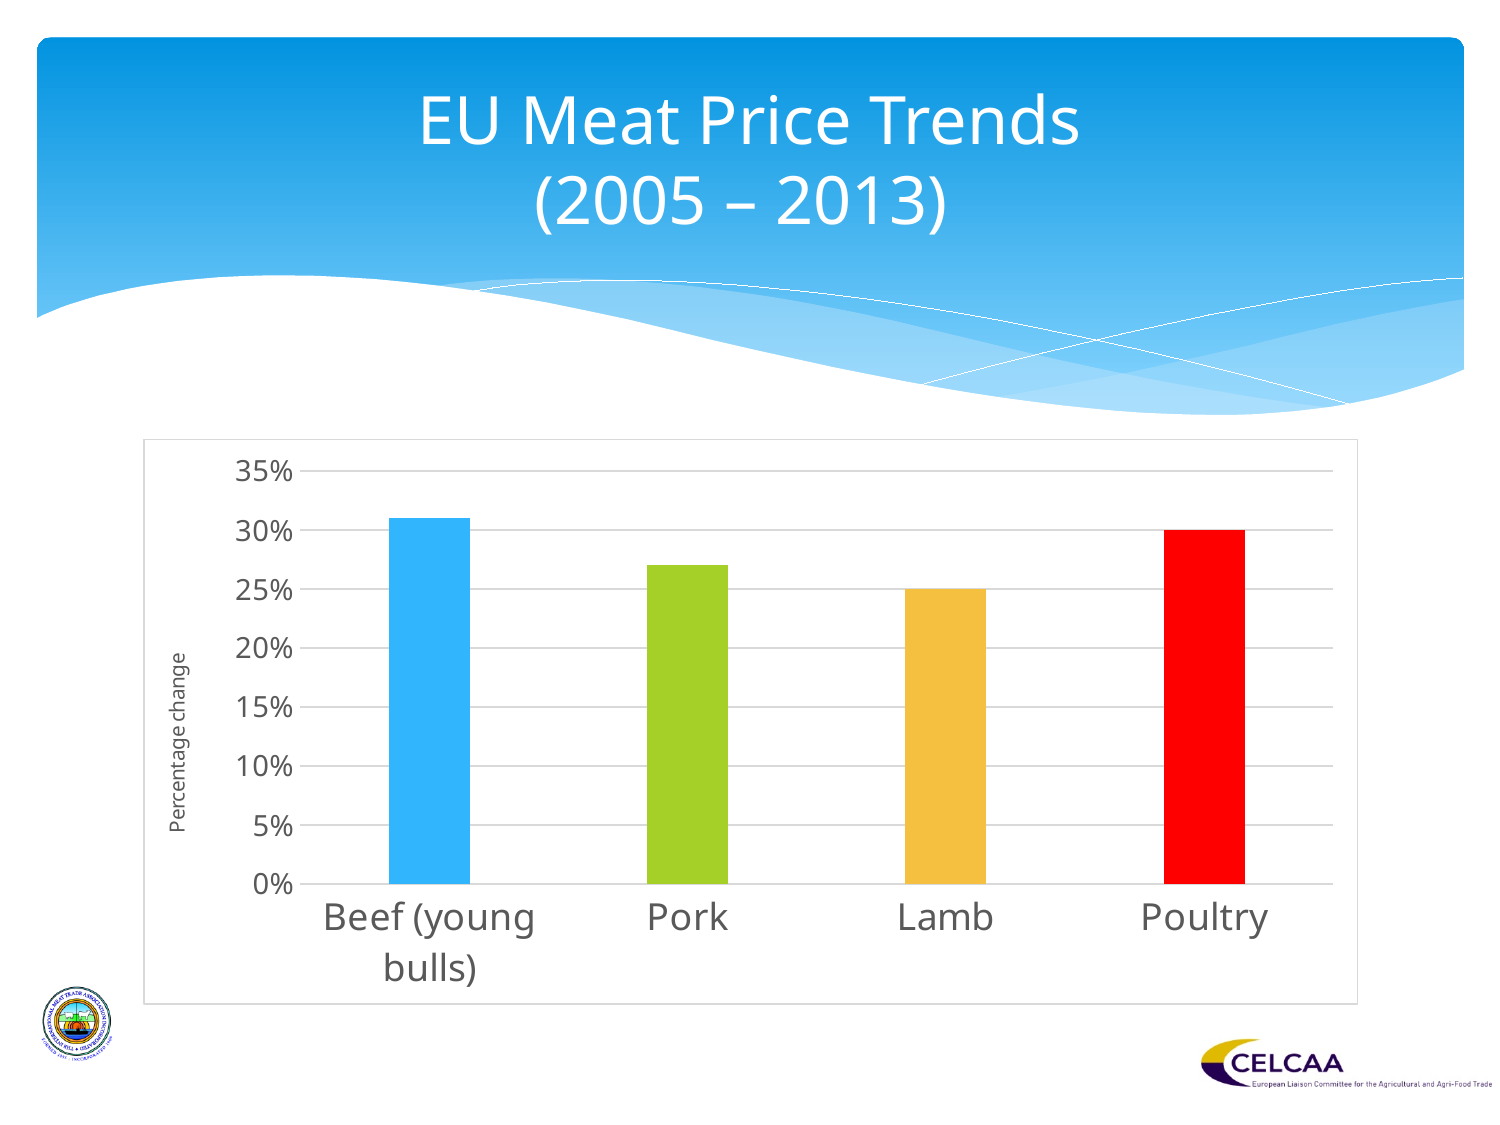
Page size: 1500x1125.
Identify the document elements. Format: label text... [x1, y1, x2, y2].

title EU Meat Price Trends (2005 – 2013) [75, 55, 1425, 261]
picture [1198, 1036, 1492, 1089]
picture [35, 963, 119, 1083]
chart [142, 438, 1359, 1006]
